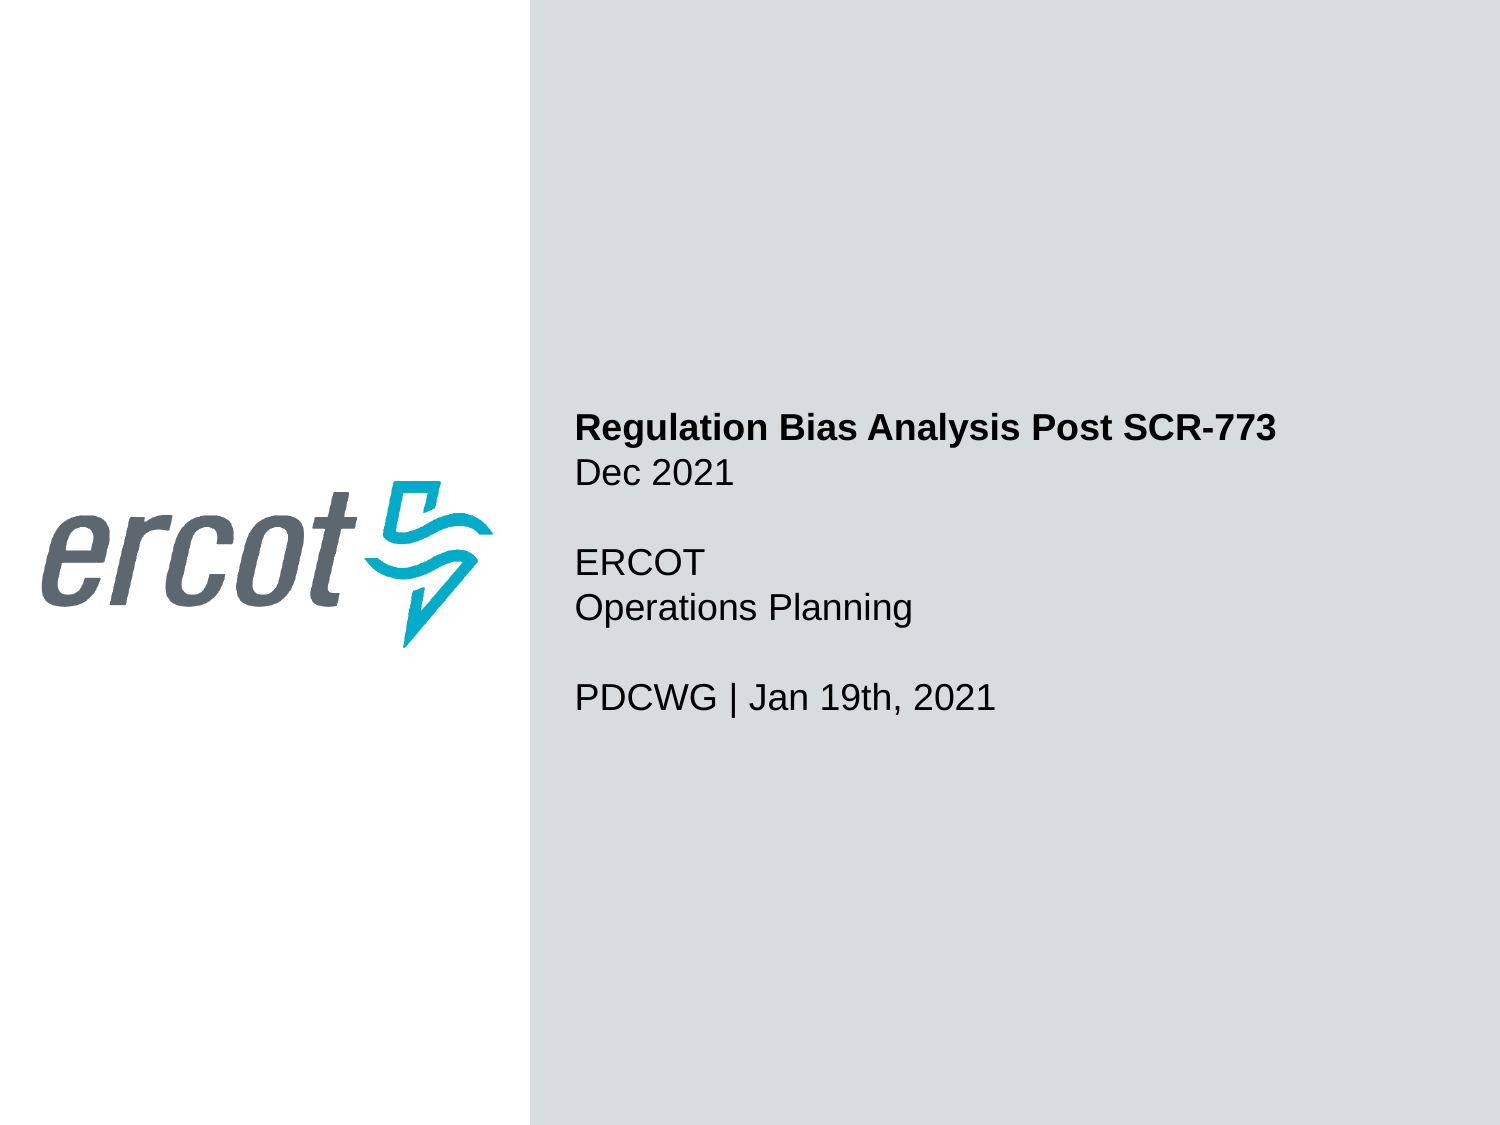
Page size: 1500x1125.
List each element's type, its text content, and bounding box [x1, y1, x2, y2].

picture [32, 471, 501, 654]
text_box Regulation Bias Analysis Post SCR-773 Dec 2021 ERCOT Operations Planning PDCWG | Jan 19th, 2021 [559, 395, 1486, 726]
